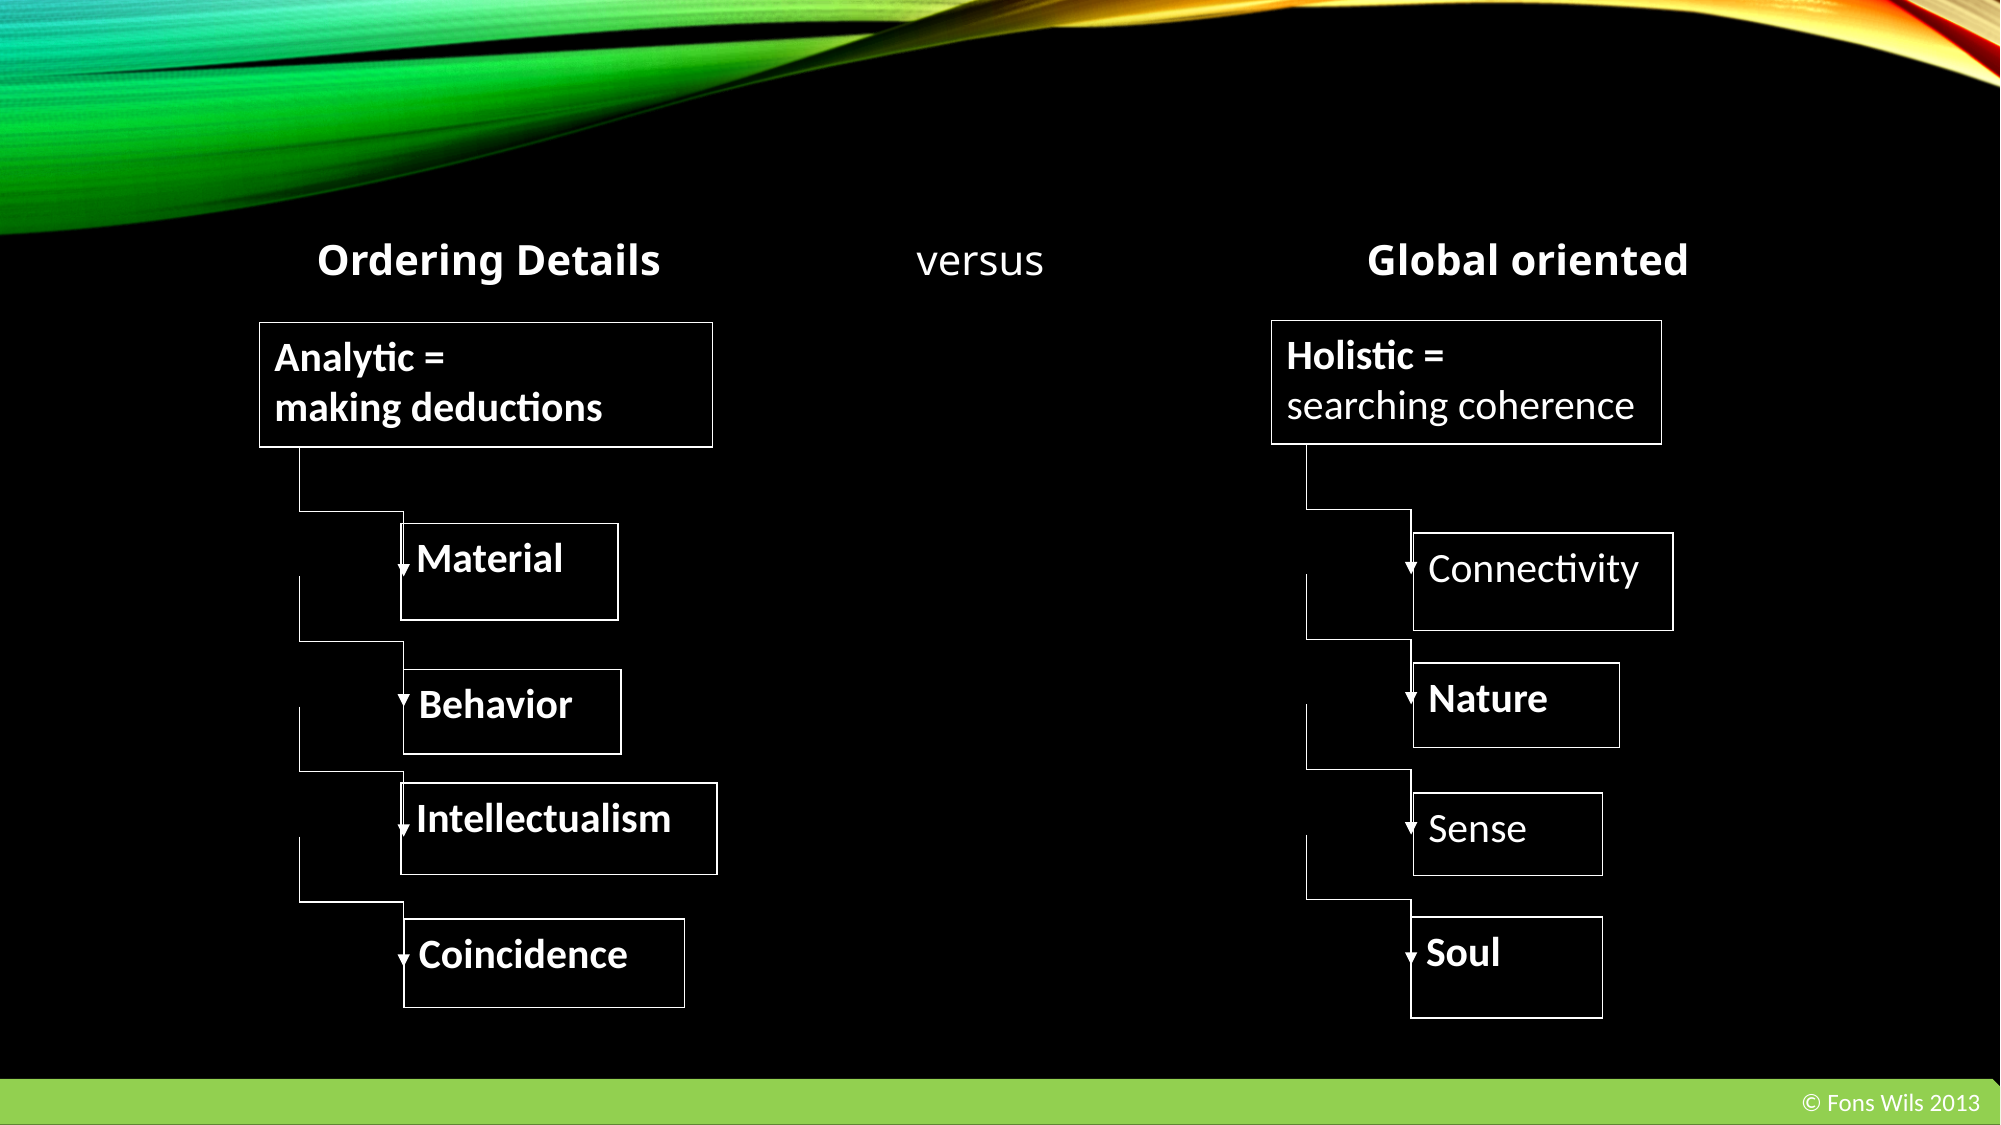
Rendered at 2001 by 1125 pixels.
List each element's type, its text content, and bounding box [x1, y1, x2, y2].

list Ordering Details versus Global oriented [114, 231, 1839, 1005]
picture [0, 0, 2000, 237]
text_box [259, 322, 718, 1008]
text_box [1271, 320, 1674, 1019]
